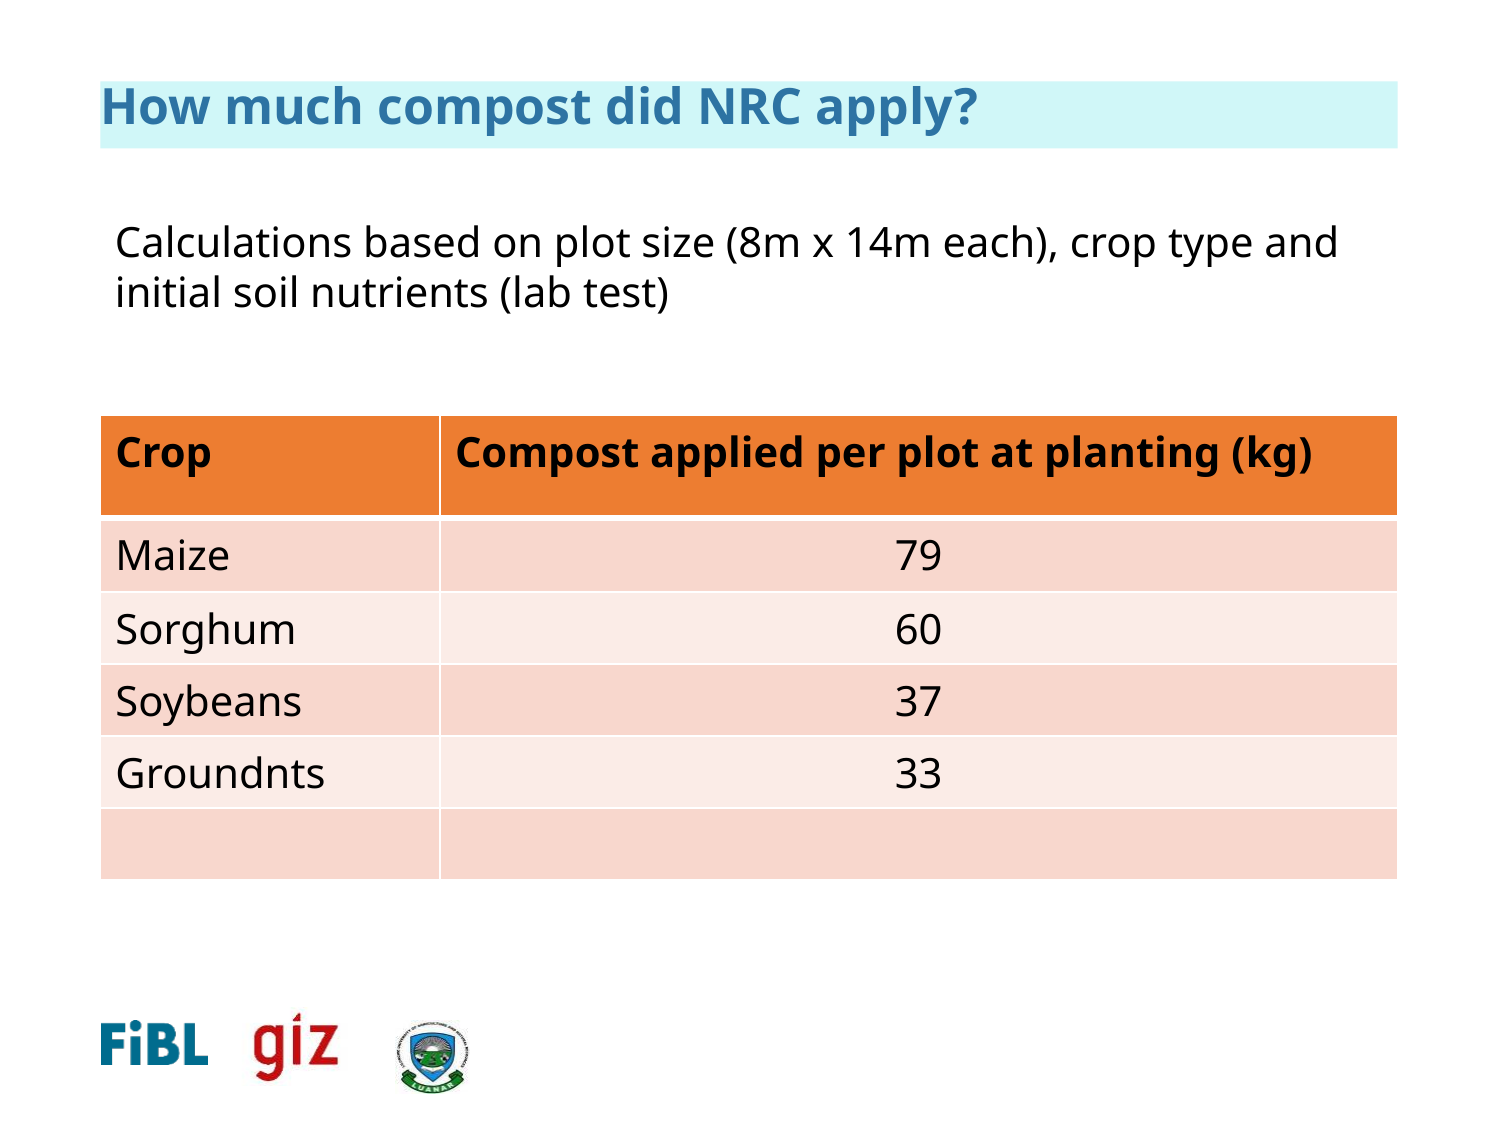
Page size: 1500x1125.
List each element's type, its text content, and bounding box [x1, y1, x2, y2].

table_cell Soybeans [101, 665, 439, 735]
table_header Compost applied per plot at planting (kg) [441, 416, 1397, 515]
picture [158, 1032, 165, 1039]
picture [395, 1020, 470, 1094]
text_box Calculations based on plot size (8m x 14m each), crop type and initial soil nutrients (lab test) [100, 208, 1398, 323]
picture [158, 1048, 168, 1056]
table_cell Sorghum [101, 593, 439, 663]
picture [101, 1020, 208, 1065]
table_cell Maize [101, 521, 439, 591]
table_cell 79 [441, 521, 1397, 591]
table_cell [101, 809, 439, 879]
table_cell Groundnts [101, 737, 439, 807]
table_cell 37 [441, 665, 1397, 735]
picture [226, 1007, 366, 1086]
table_cell 60 [441, 593, 1397, 663]
table_header Crop [101, 416, 439, 515]
title How much compost did NRC apply? [100, 81, 1398, 149]
table_cell 33 [441, 737, 1397, 807]
table_cell [441, 809, 1397, 879]
